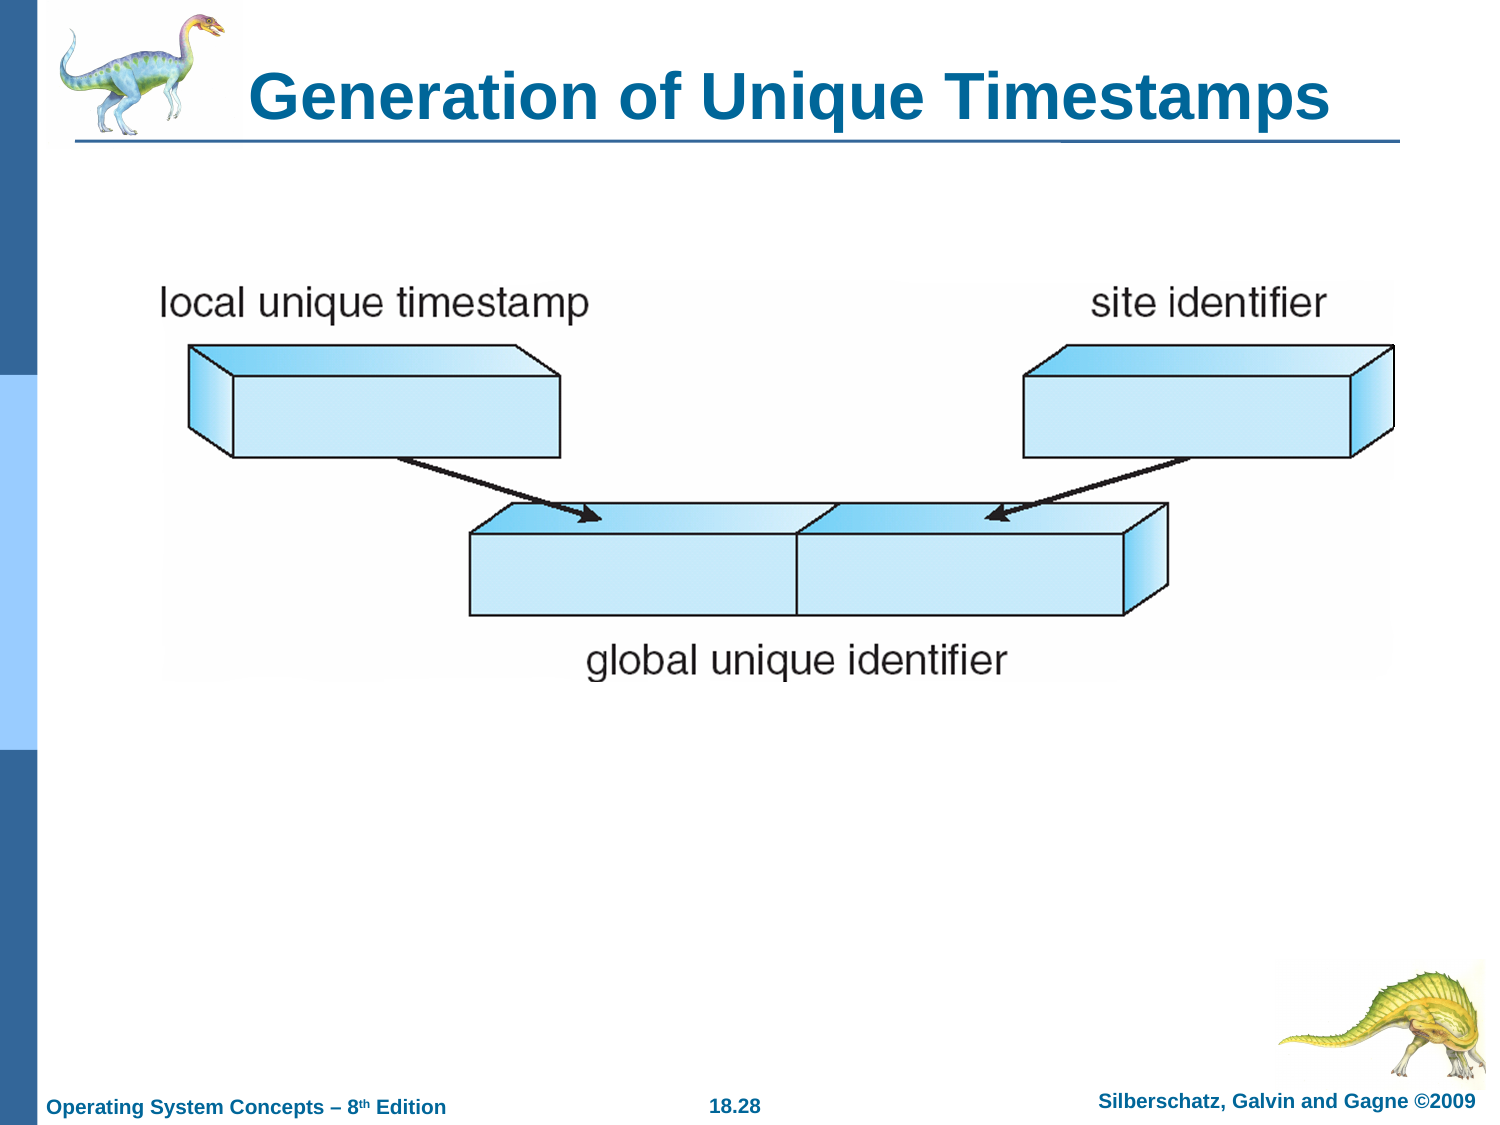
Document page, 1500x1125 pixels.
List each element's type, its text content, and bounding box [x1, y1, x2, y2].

picture [46, 0, 243, 149]
picture [152, 270, 1400, 688]
title Generation of Unique Timestamps [156, 45, 1426, 141]
picture [1275, 959, 1486, 1090]
